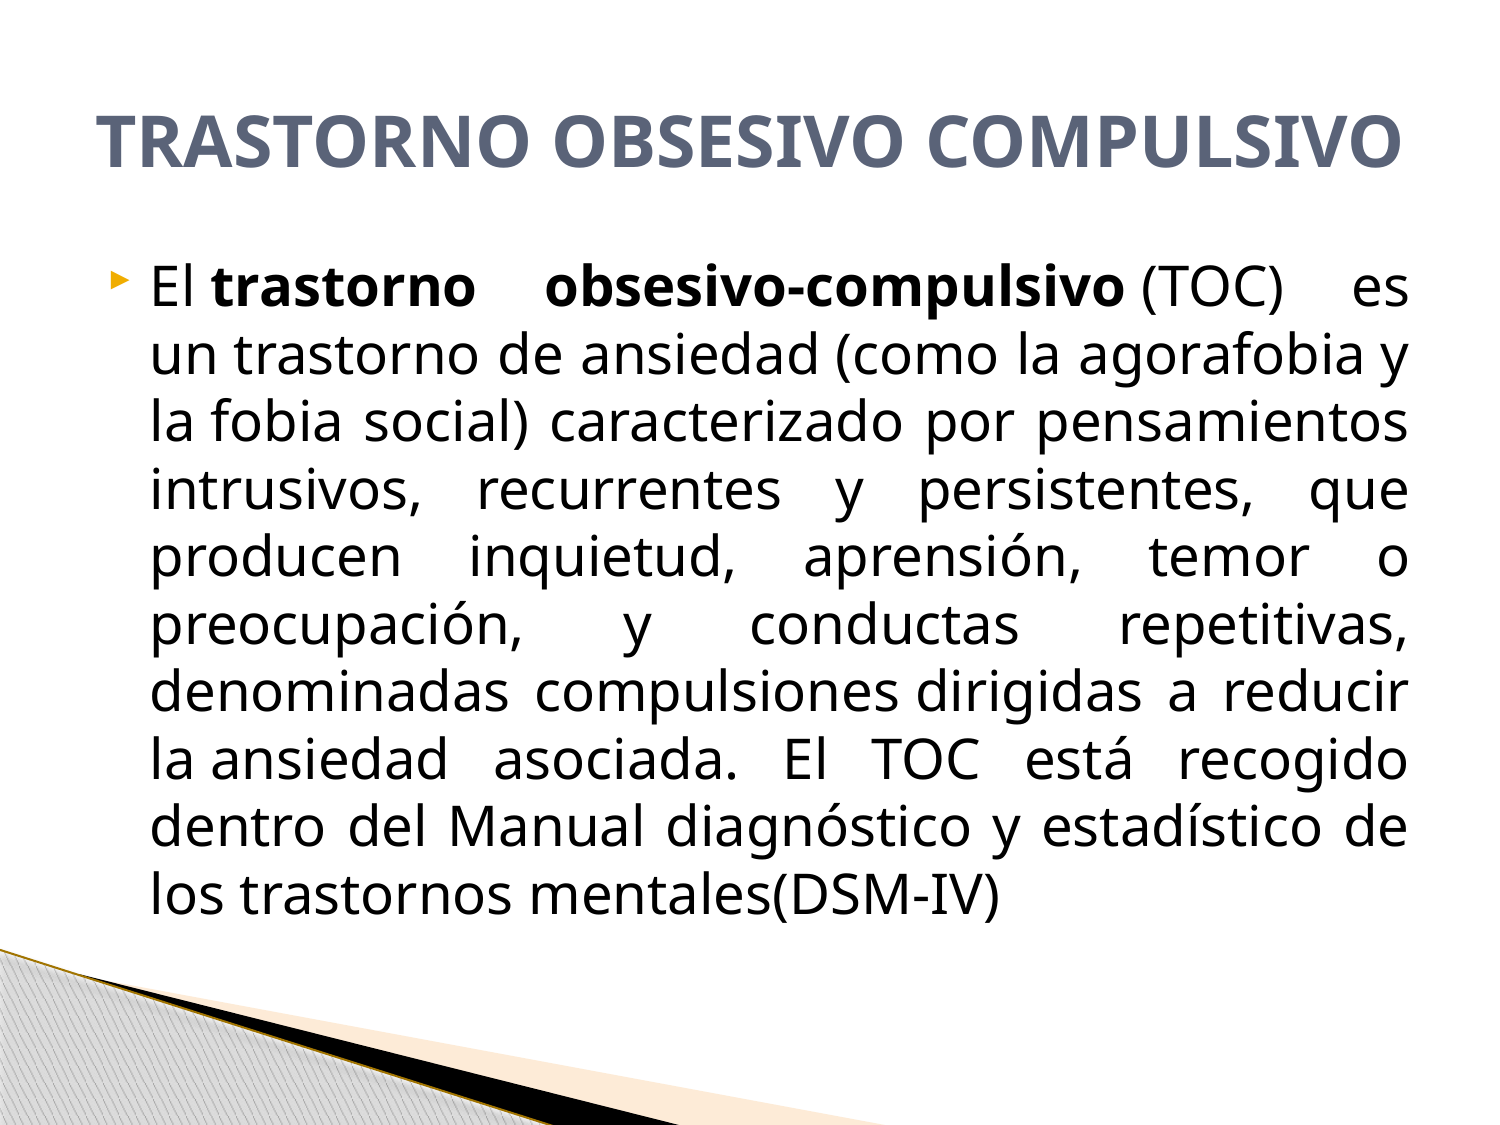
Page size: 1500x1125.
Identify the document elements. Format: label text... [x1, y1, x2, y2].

title TRASTORNO OBSESIVO COMPULSIVO [75, 45, 1425, 233]
list El trastorno obsesivo-compulsivo (TOC) es un trastorno de ansiedad (como la agorafobia y la fobia social) caracterizado por pensamientos intrusivos, recurrentes y persistentes, que producen inquietud, aprensión, temor o preocupación, y conductas repetitivas, denominadas compulsiones dirigidas a reducir la ansiedad asociada. El TOC está recogido dentro del Manual diagnóstico y estadístico de los trastornos mentales(DSM-IV) [75, 243, 1425, 986]
